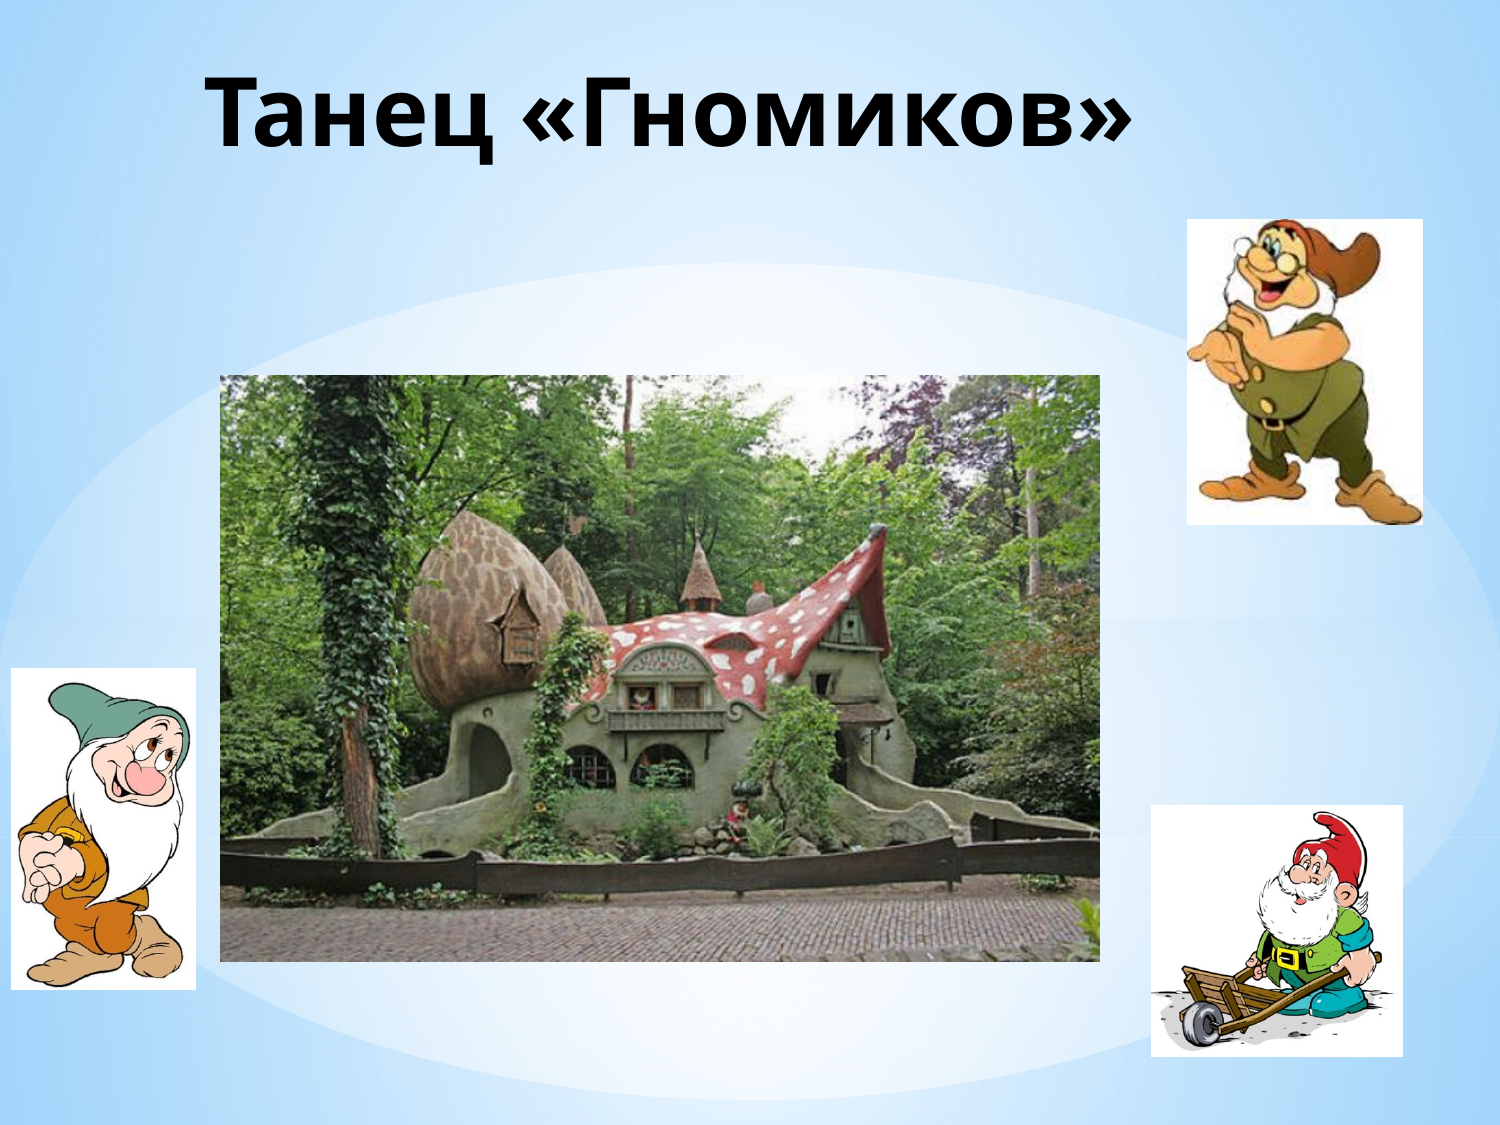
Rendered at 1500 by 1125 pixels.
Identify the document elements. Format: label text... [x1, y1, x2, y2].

picture [1186, 219, 1424, 525]
picture [11, 668, 196, 990]
picture [219, 375, 1101, 962]
title Танец «Гномиков» [135, 42, 1205, 231]
picture [1151, 805, 1403, 1057]
